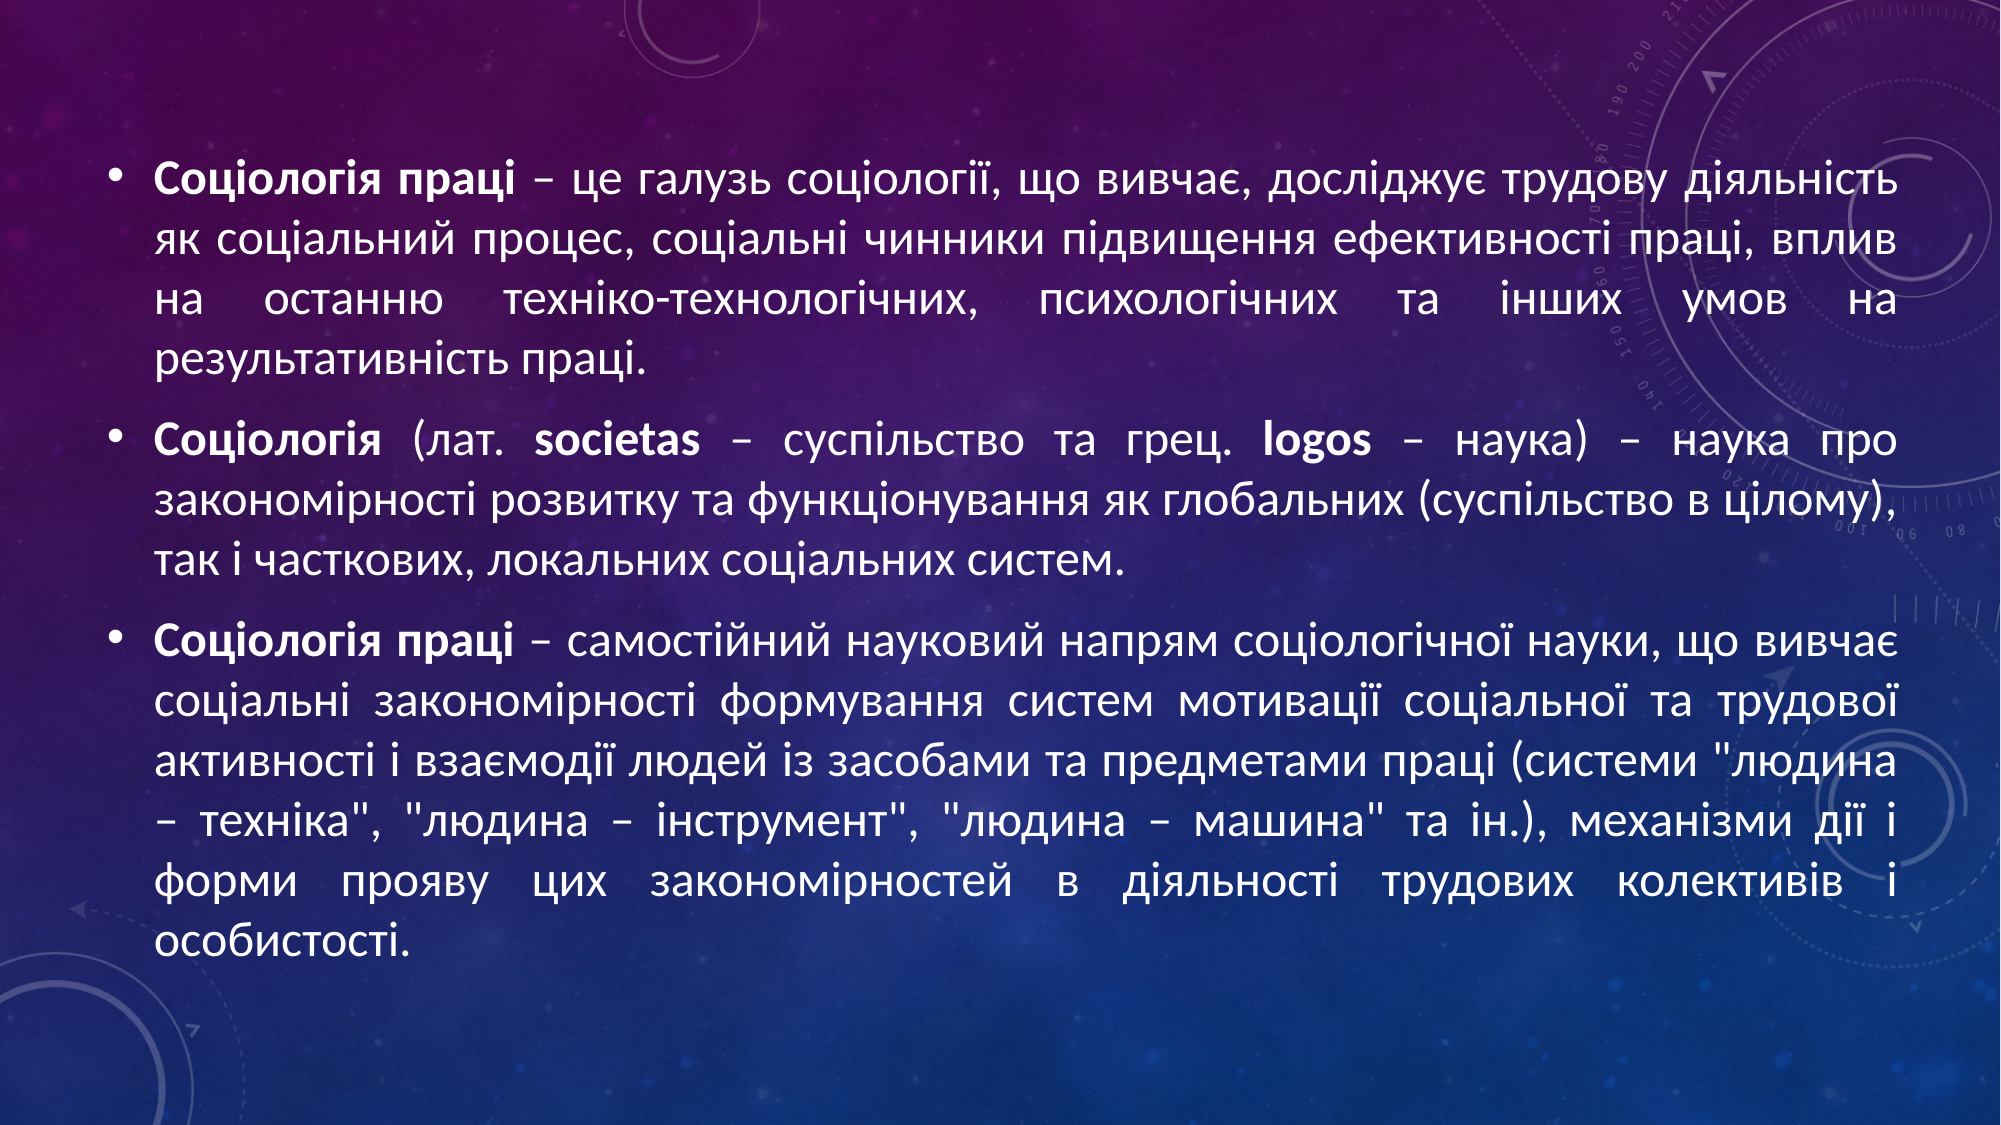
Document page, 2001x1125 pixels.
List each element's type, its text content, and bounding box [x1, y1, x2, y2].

list Соціологія праці – це галузь соціології, що вивчає, досліджує трудову діяльність як соціальний процес, соціальні чинники підвищення ефективності праці, вплив на останню техніко-технологічних, психологічних та інших умов на результативність праці. Соціологія (лат. societas – суспільство та грец. logos – наука) – наука про закономірності розвитку та функціонування як глобальних (суспільство в цілому), так і часткових, локальних соціальних систем. Соціологія праці – самостійний науковий напрям соціологічної науки, що вивчає соціальні закономірності формування систем мотивації соціальної та трудової активності і взаємодії людей із засобами та предметами праці (системи "людина – техніка", "людина – інструмент", "людина – машина" та ін.), механізми дії і форми прояву цих закономірностей в діяльності трудових колективів і особистості. [91, 95, 1914, 1015]
picture [0, 0, 2001, 1125]
